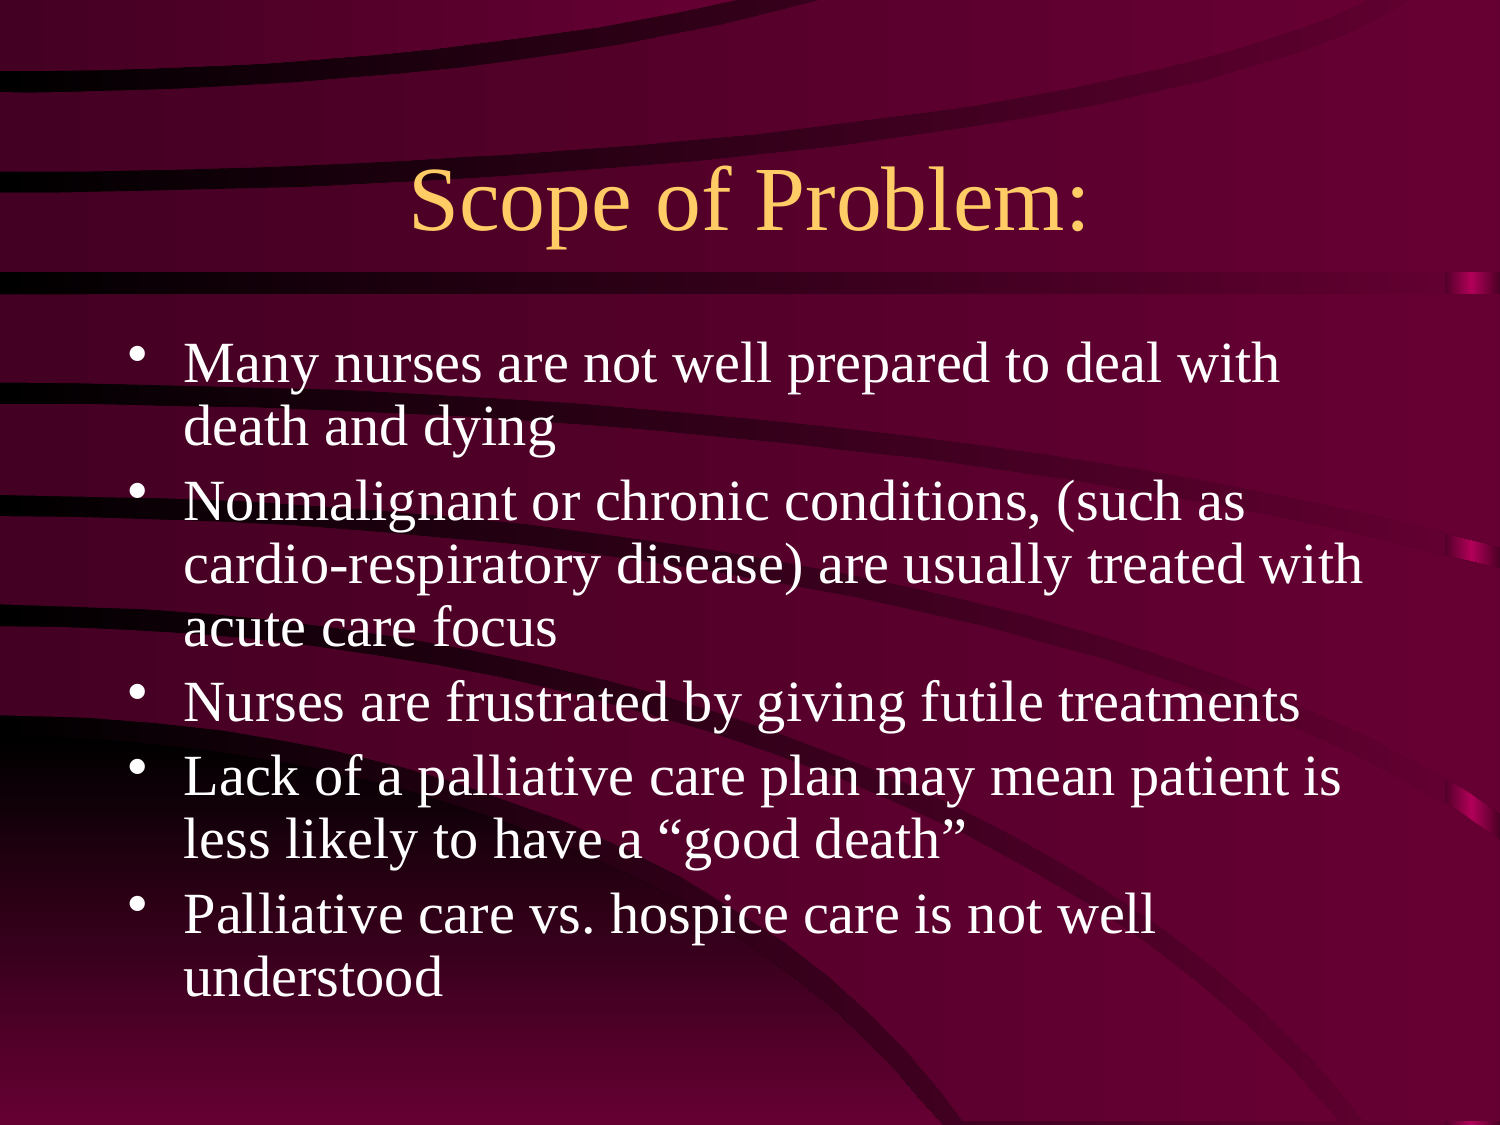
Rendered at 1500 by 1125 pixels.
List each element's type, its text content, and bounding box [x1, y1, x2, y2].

title Scope of Problem: [112, 99, 1388, 288]
list Many nurses are not well prepared to deal with death and dying Nonmalignant or chronic conditions, (such as cardio-respiratory disease) are usually treated with acute care focus Nurses are frustrated by giving futile treatments Lack of a palliative care plan may mean patient is less likely to have a “good death” Palliative care vs. hospice care is not well understood [112, 324, 1388, 1013]
